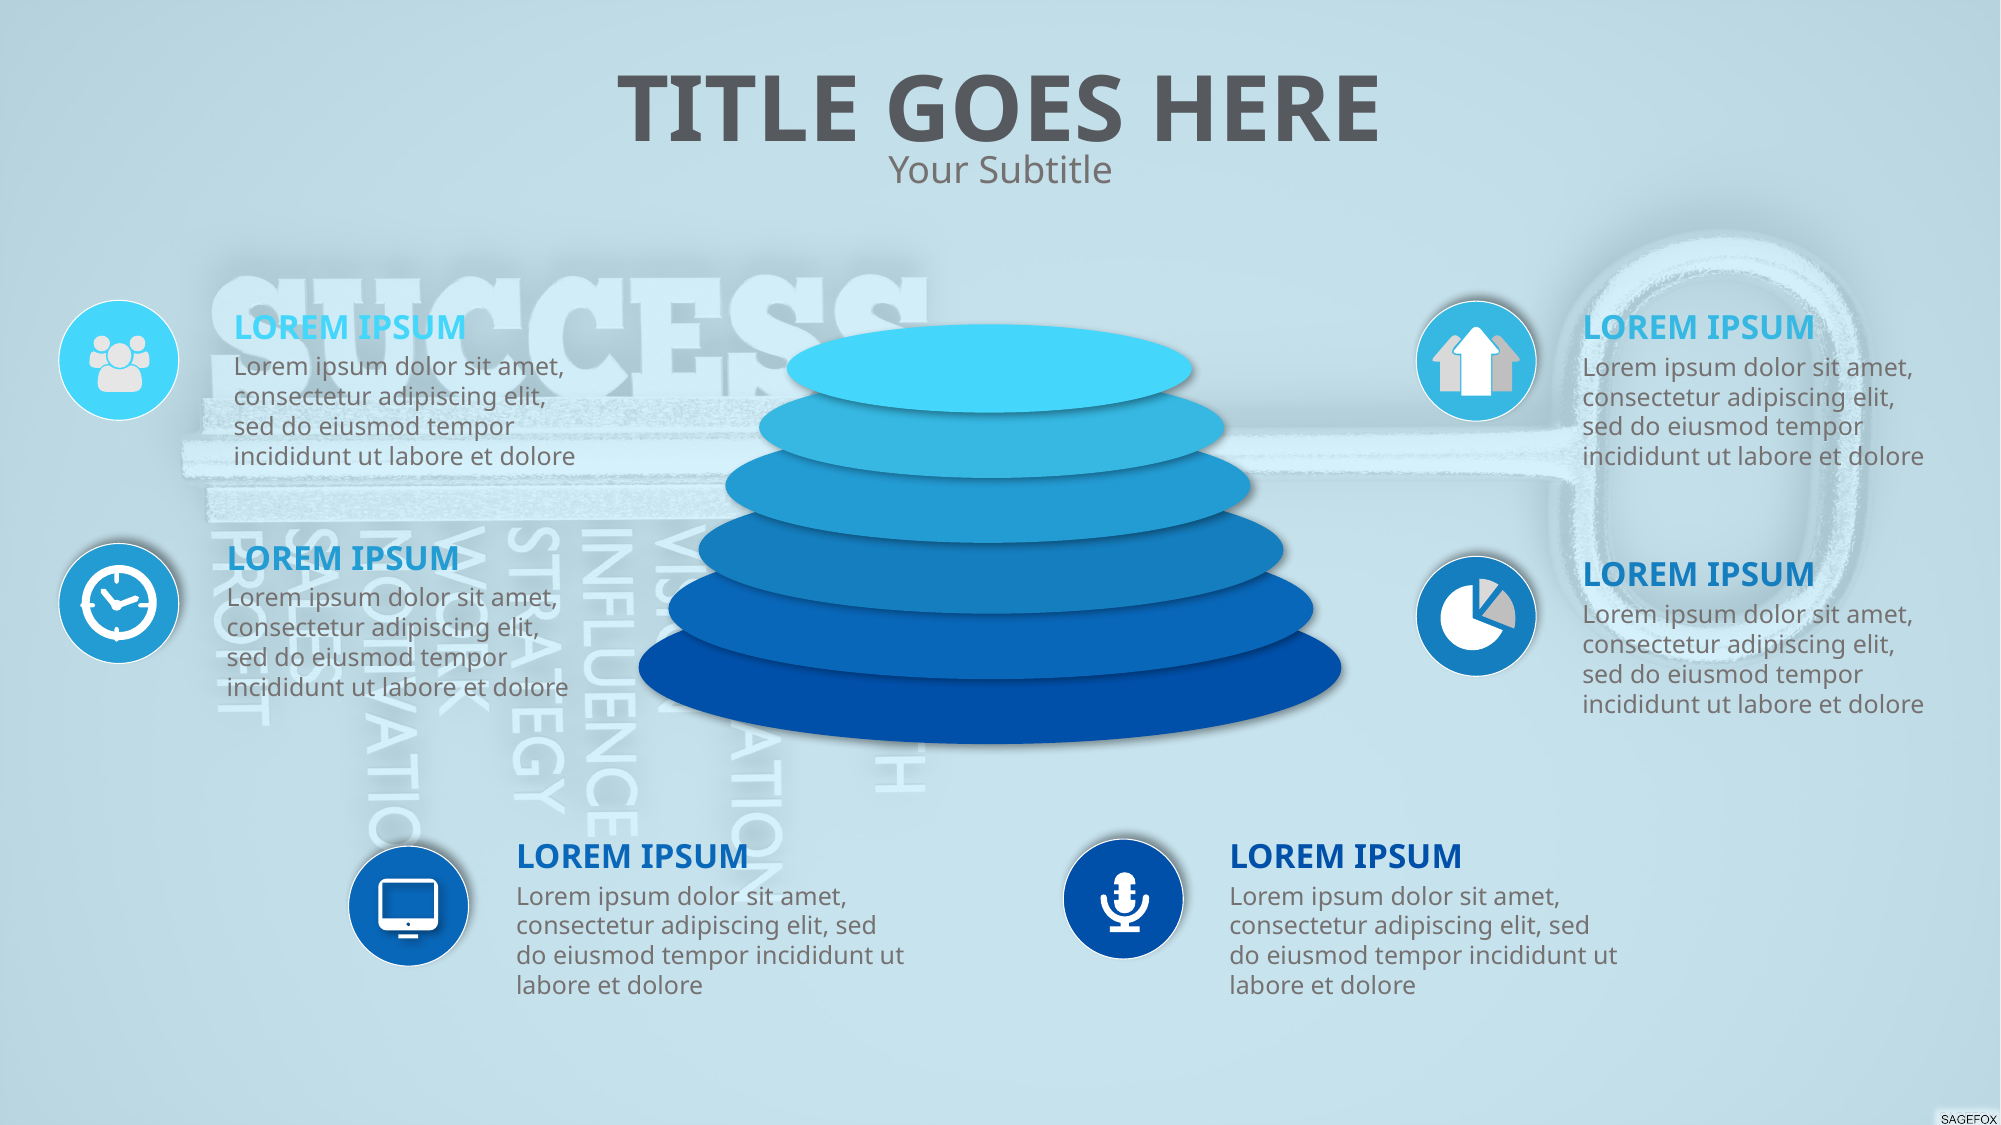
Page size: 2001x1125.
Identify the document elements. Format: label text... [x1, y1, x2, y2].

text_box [58, 300, 179, 421]
text_box [785, 323, 1193, 414]
text_box LOREM IPSUM Lorem ipsum dolor sit amet, consectetur adipiscing elit, sed do eiusmod tempor incididunt ut labore et dolore [1572, 548, 1948, 724]
text_box [398, 934, 419, 939]
text_box [378, 878, 439, 931]
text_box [548, 42, 1452, 199]
text_box [758, 396, 1226, 479]
text_box [667, 574, 1315, 681]
text_box [637, 632, 1343, 746]
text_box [1100, 872, 1150, 933]
text_box LOREM IPSUM Lorem ipsum dolor sit amet, consectetur adipiscing elit, sed do eiusmod tempor incididunt ut labore et dolore [223, 300, 599, 476]
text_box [1431, 326, 1522, 396]
text_box LOREM IPSUM Lorem ipsum dolor sit amet, consectetur adipiscing elit, sed do eiusmod tempor incididunt ut labore et dolore [1219, 829, 1637, 1005]
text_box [1440, 578, 1516, 651]
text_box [80, 565, 157, 642]
text_box LOREM IPSUM Lorem ipsum dolor sit amet, consectetur adipiscing elit, sed do eiusmod tempor incididunt ut labore et dolore [1572, 301, 1948, 476]
text_box LOREM IPSUM Lorem ipsum dolor sit amet, consectetur adipiscing elit, sed do eiusmod tempor incididunt ut labore et dolore [216, 531, 592, 707]
text_box [1415, 300, 1538, 423]
text_box [57, 542, 180, 665]
picture [1938, 1114, 1999, 1125]
text_box [697, 515, 1285, 615]
text_box [724, 452, 1252, 544]
text_box [1415, 555, 1538, 678]
text_box [1062, 838, 1185, 961]
text_box LOREM IPSUM Lorem ipsum dolor sit amet, consectetur adipiscing elit, sed do eiusmod tempor incididunt ut labore et dolore [505, 829, 923, 1005]
text_box [347, 845, 470, 968]
